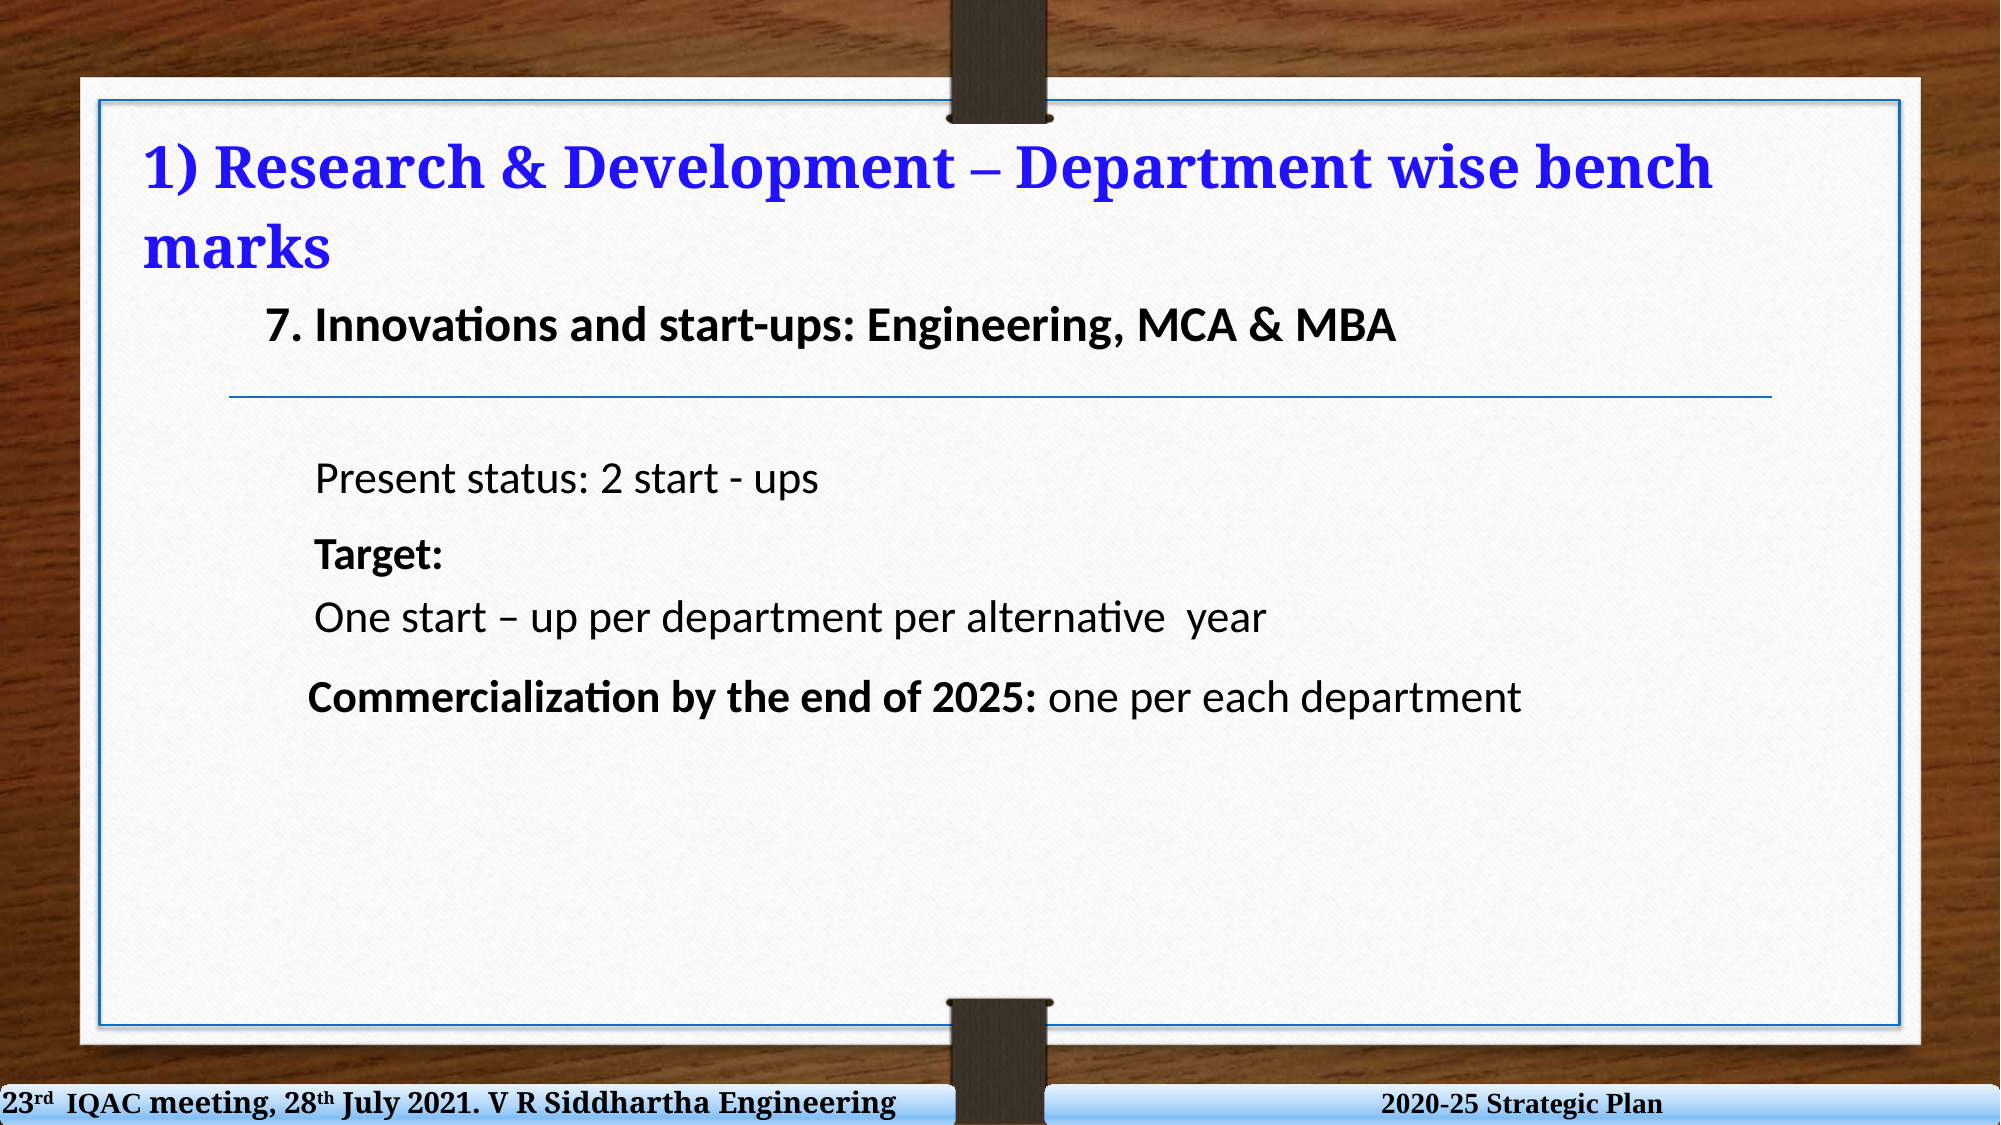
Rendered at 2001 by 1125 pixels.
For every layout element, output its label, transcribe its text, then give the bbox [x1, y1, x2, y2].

text_box 23rd IQAC meeting, 28th July 2021. V R Siddhartha Engineering College [0, 1083, 956, 1125]
picture [0, 0, 2000, 1125]
text_box 7. Innovations and start-ups: Engineering, MCA & MBA [249, 289, 1575, 359]
text_box 2020-25 Strategic Plan [1044, 1083, 2000, 1125]
text_box Present status: 2 start - ups [300, 432, 835, 510]
text_box 1) Research & Development – Department wise bench marks [128, 112, 1813, 289]
text_box Target: One start – up per department per alternative year [299, 507, 1284, 649]
text_box Commercialization by the end of 2025: one per each department [293, 650, 1884, 729]
